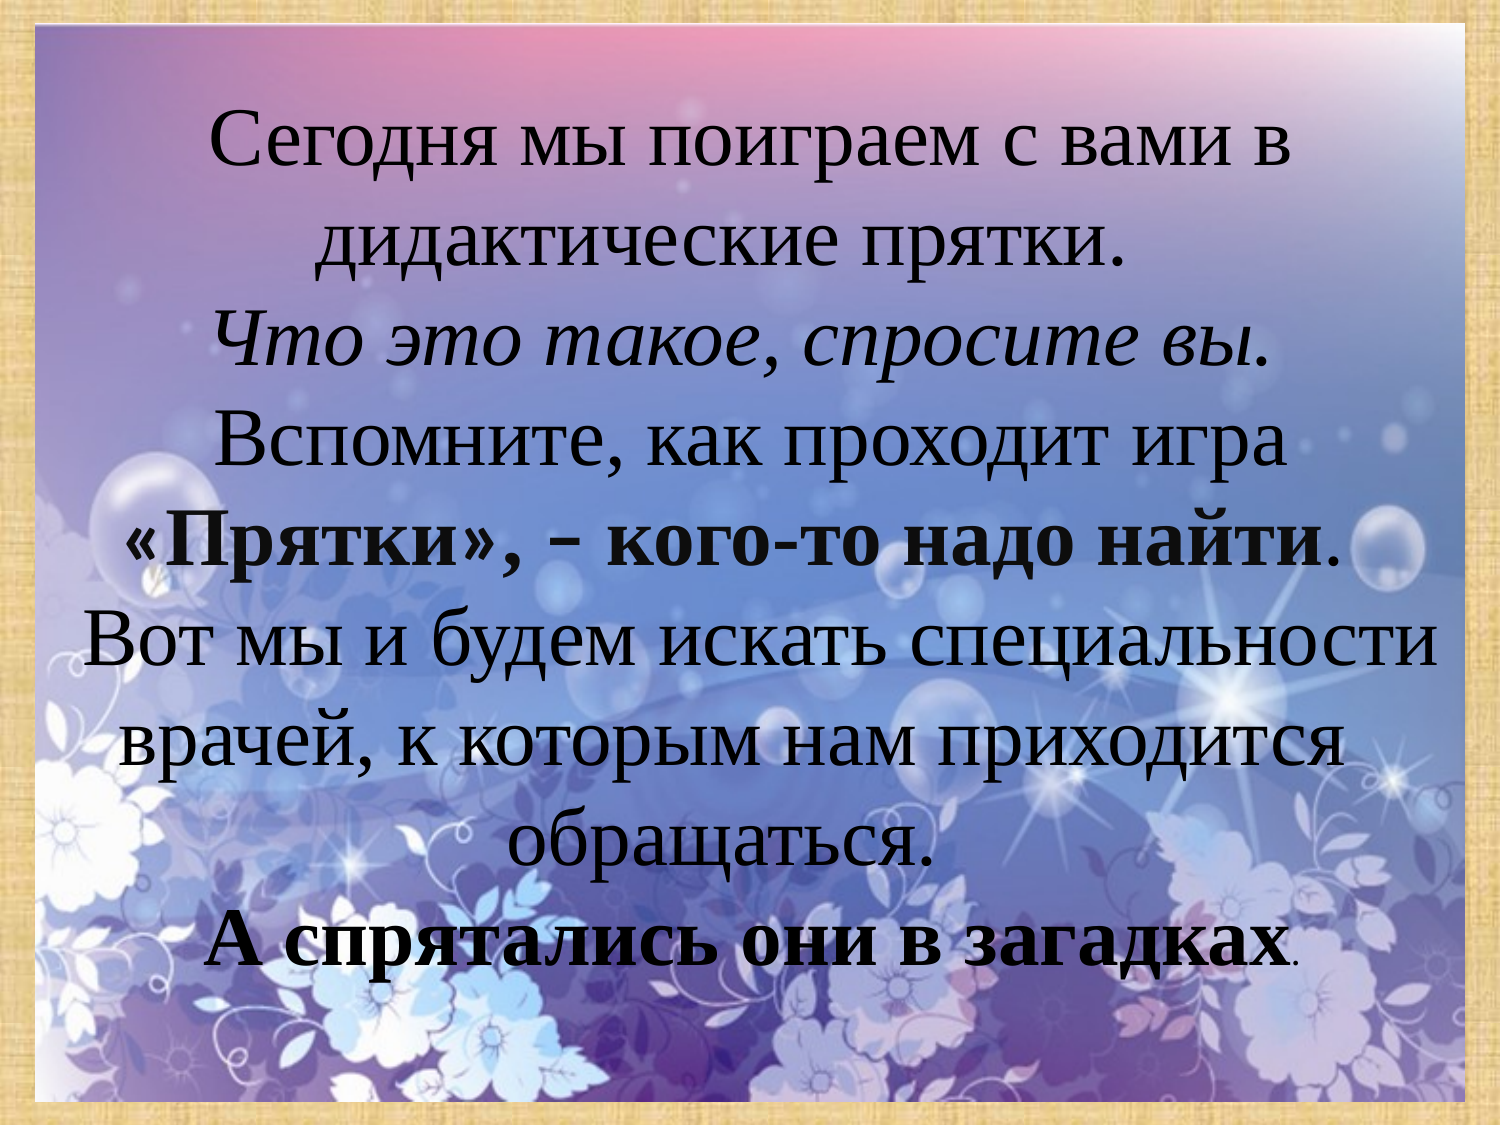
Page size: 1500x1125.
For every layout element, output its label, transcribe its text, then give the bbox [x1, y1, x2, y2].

text_box Сегодня мы поиграем с вами в дидактические прятки. Что это такое, спросите вы. Вспомните, как проходит игра «Прятки», – кого-то надо найти. Вот мы и будем искать специальности врачей, к которым нам приходится обращаться. А спрятались они в загадках. [0, 4, 1465, 990]
picture [0, 0, 1500, 1125]
